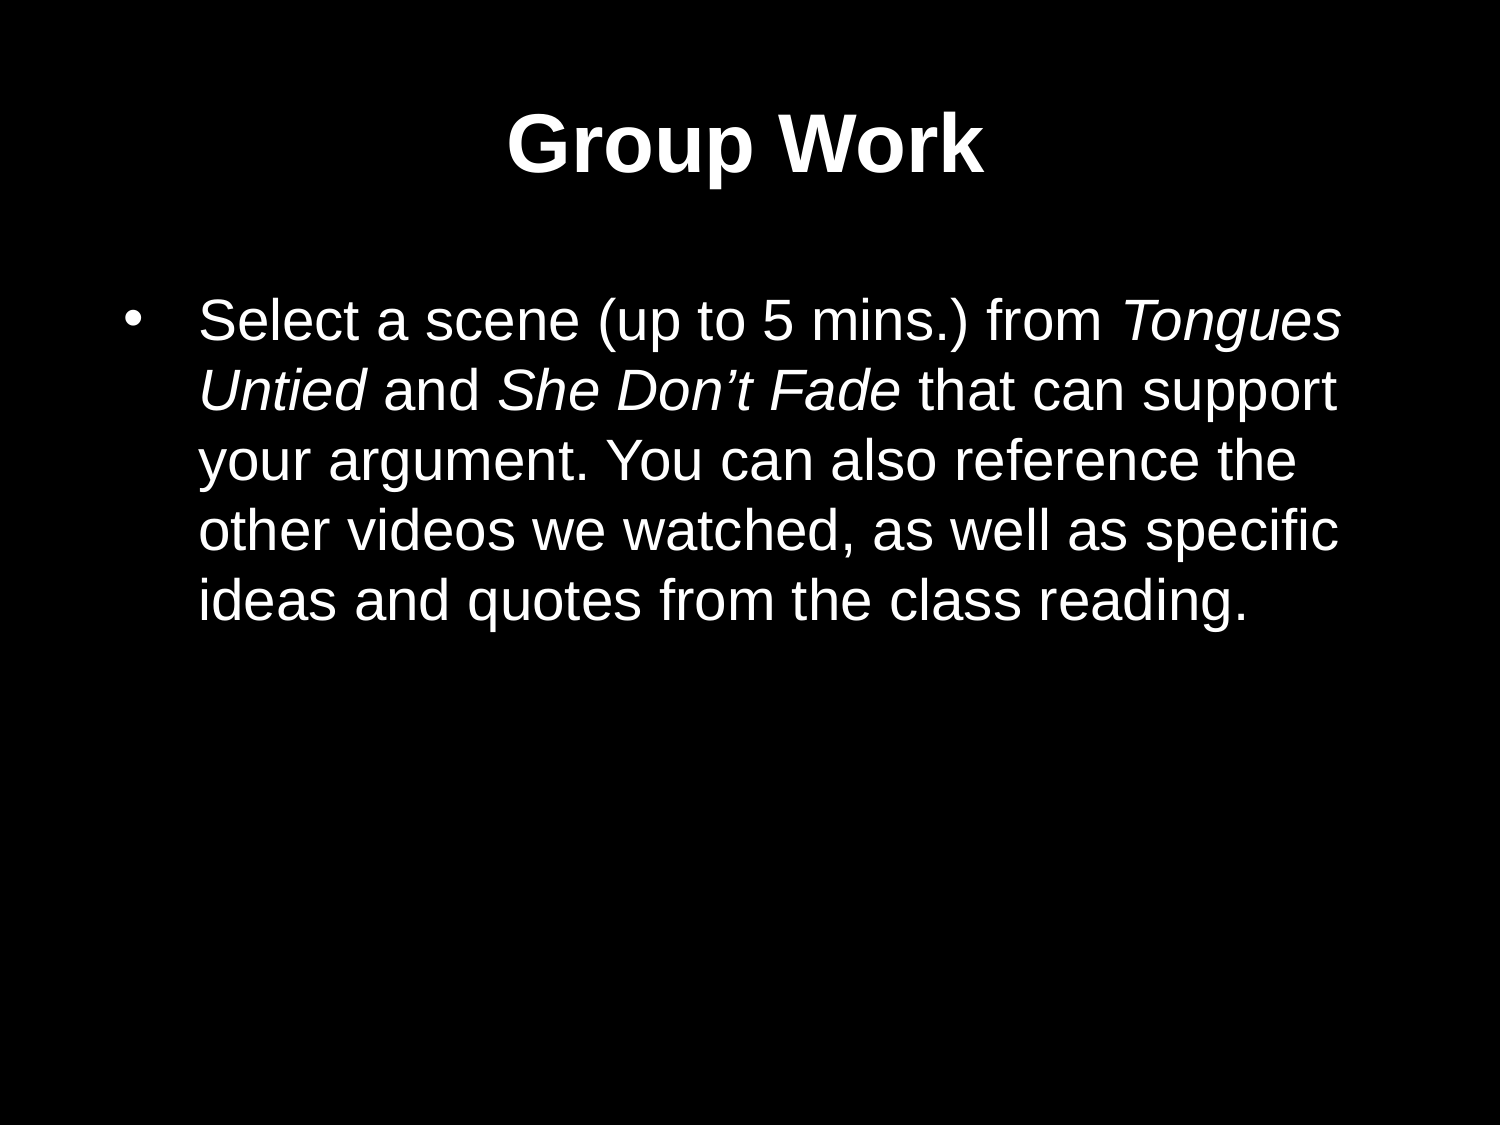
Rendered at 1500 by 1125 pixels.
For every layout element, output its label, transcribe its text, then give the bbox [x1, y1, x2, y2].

subtitle Group Work Select a scene (up to 5 mins.) from Tongues Untied and She Don’t Fade that can support your argument. You can also reference the other videos we watched, as well as specific ideas and quotes from the class reading. [108, 81, 1384, 1067]
